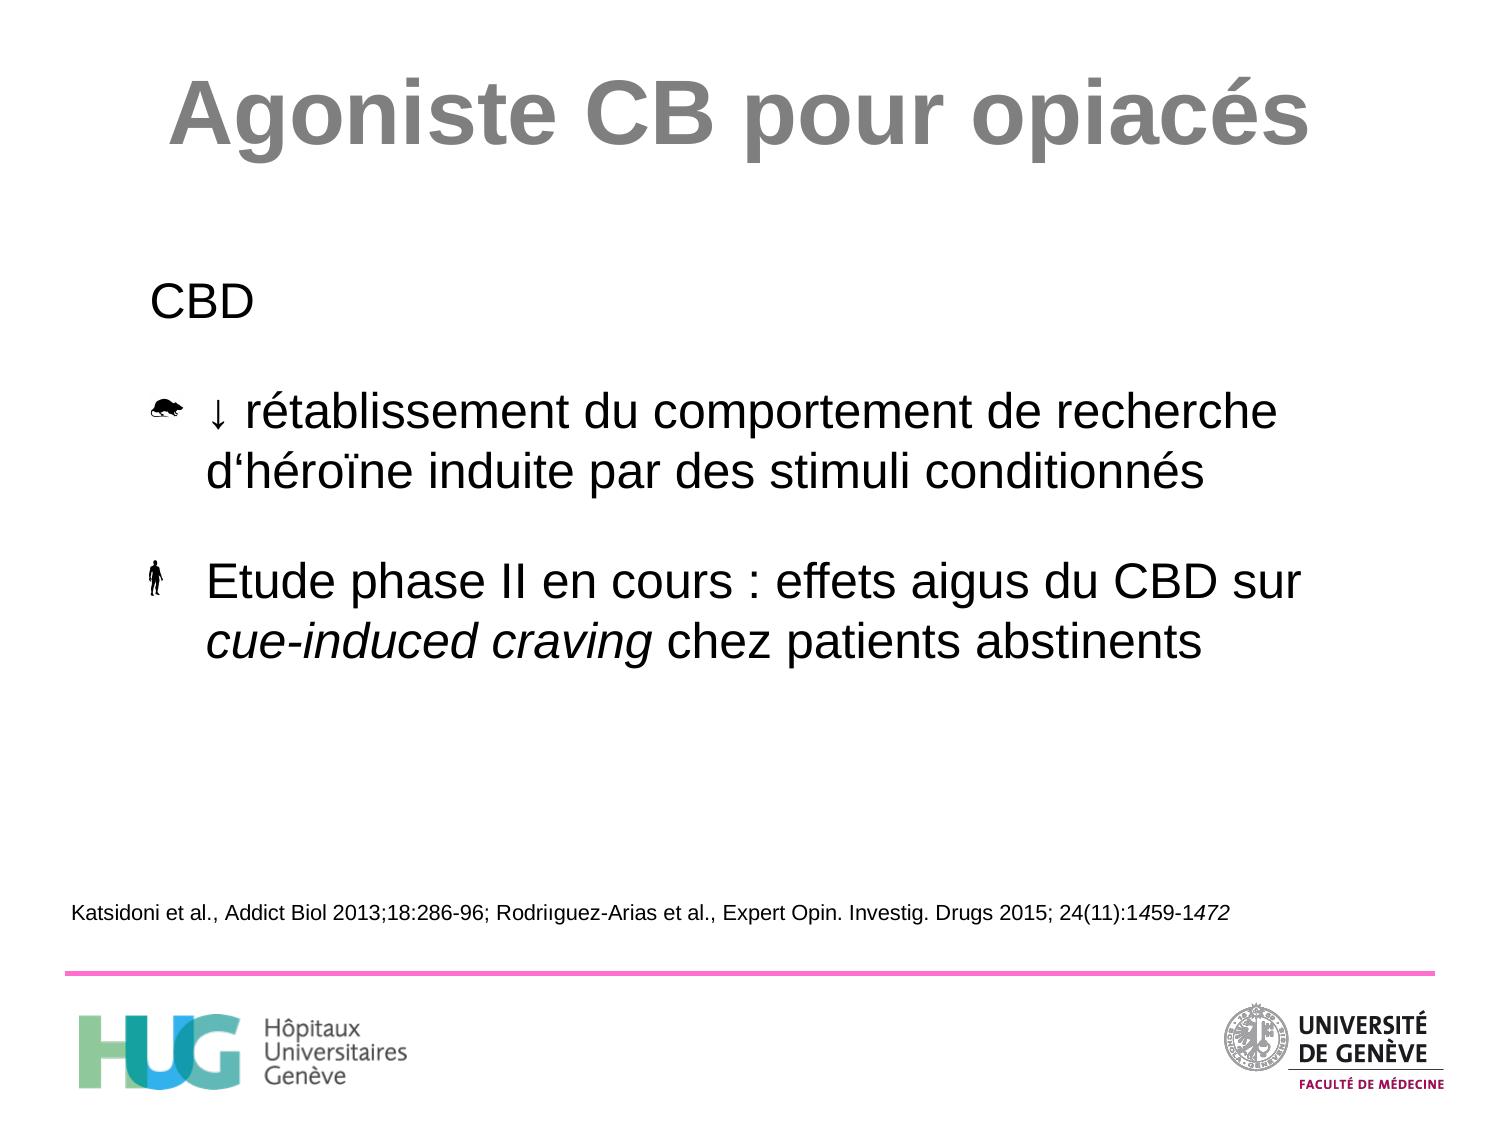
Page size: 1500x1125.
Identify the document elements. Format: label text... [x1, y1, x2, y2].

picture [149, 560, 165, 596]
picture [79, 1014, 407, 1090]
text_box CBD ↓ rétablissement du comportement de recherche d‘héroïne induite par des stimuli conditionnés Etude phase II en cours : effets aigus du CBD sur cue-induced craving chez patients abstinents [134, 261, 1346, 786]
text_box Katsidoni et al., Addict Biol 2013;18:286-96; Rodriıguez-Arias et al., Expert Opin. Investig. Drugs 2015; 24(11):1459-1472 [63, 890, 1256, 932]
picture [1215, 989, 1460, 1106]
picture [149, 390, 185, 426]
title Agoniste CB pour opiacés [134, 45, 1346, 248]
